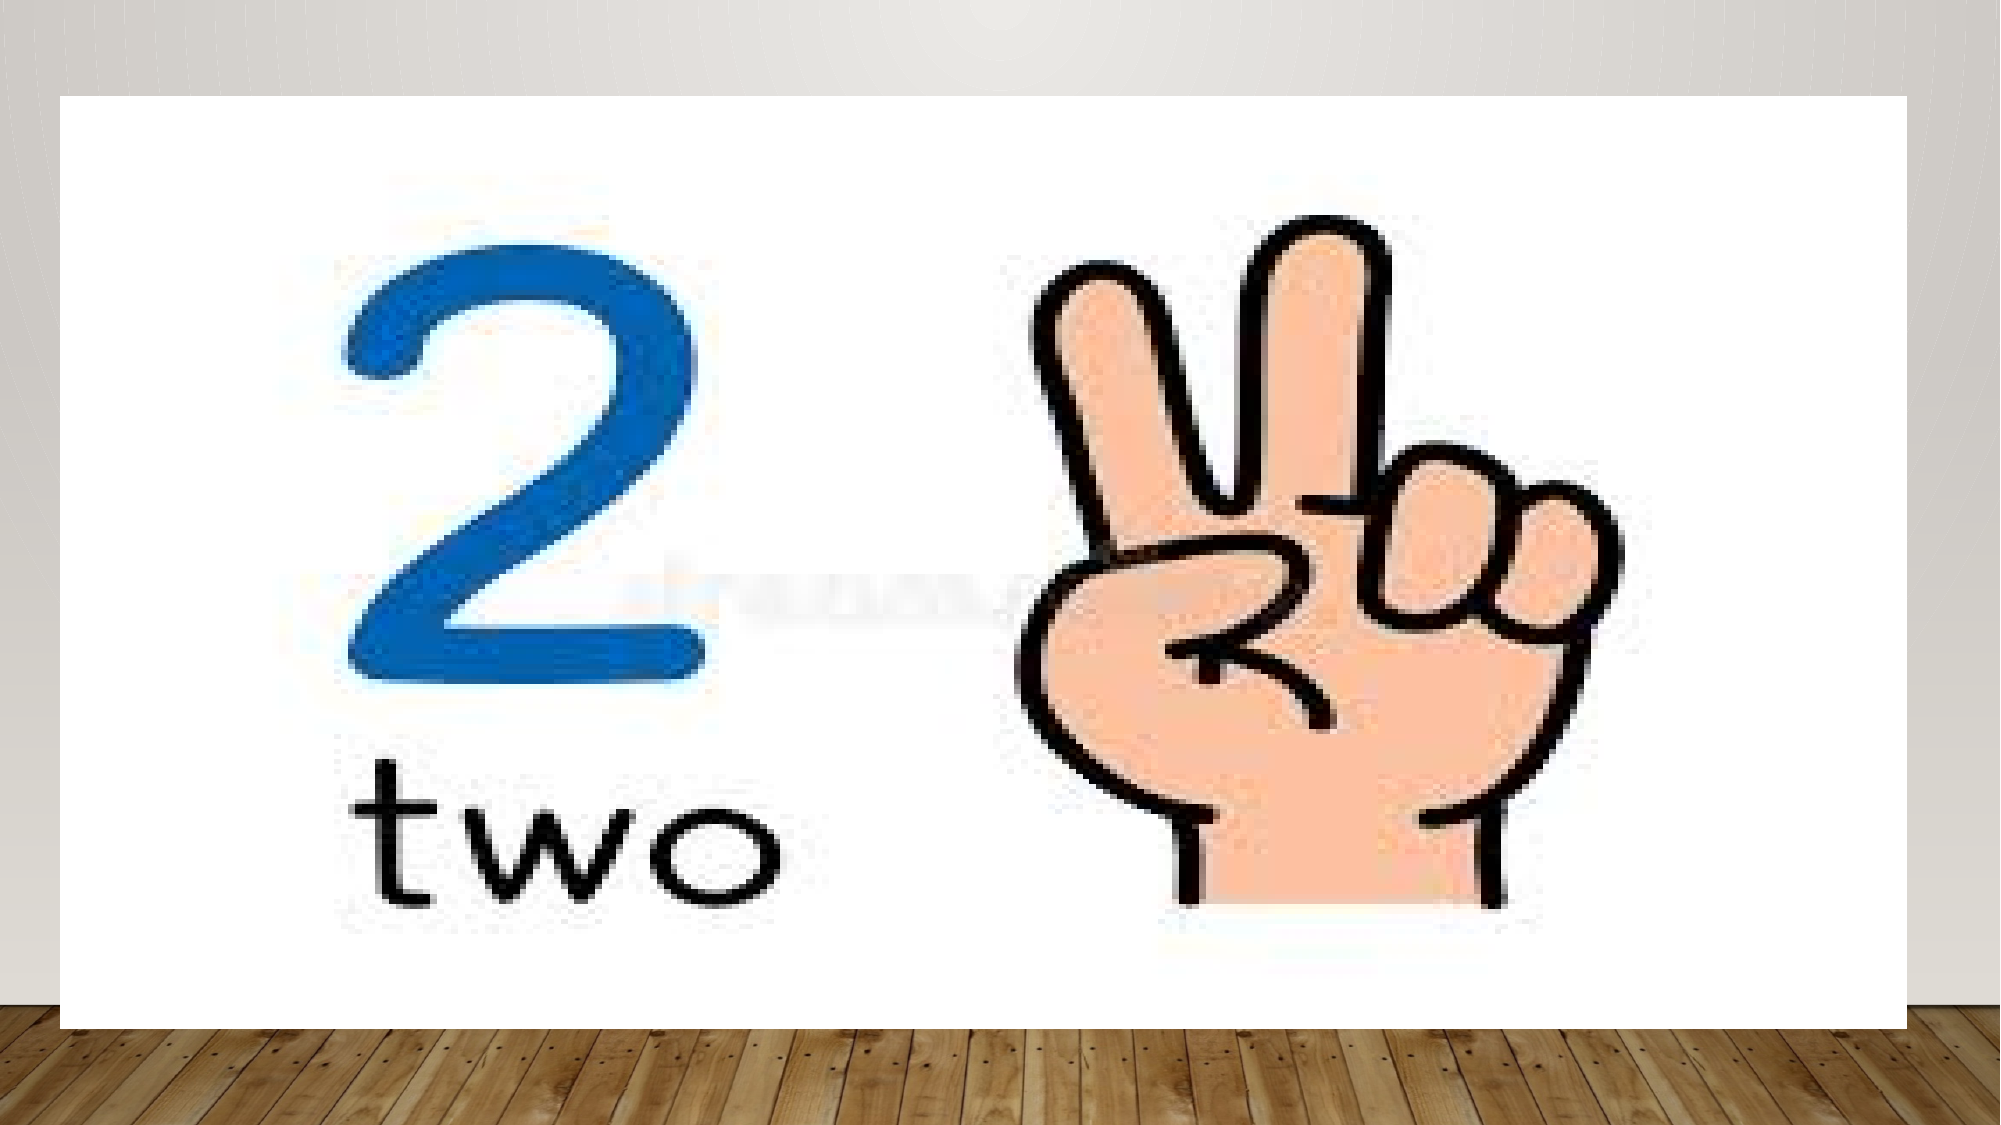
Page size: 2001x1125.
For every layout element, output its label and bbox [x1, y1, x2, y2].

picture [0, 1005, 2000, 1125]
list [60, 96, 1907, 1029]
